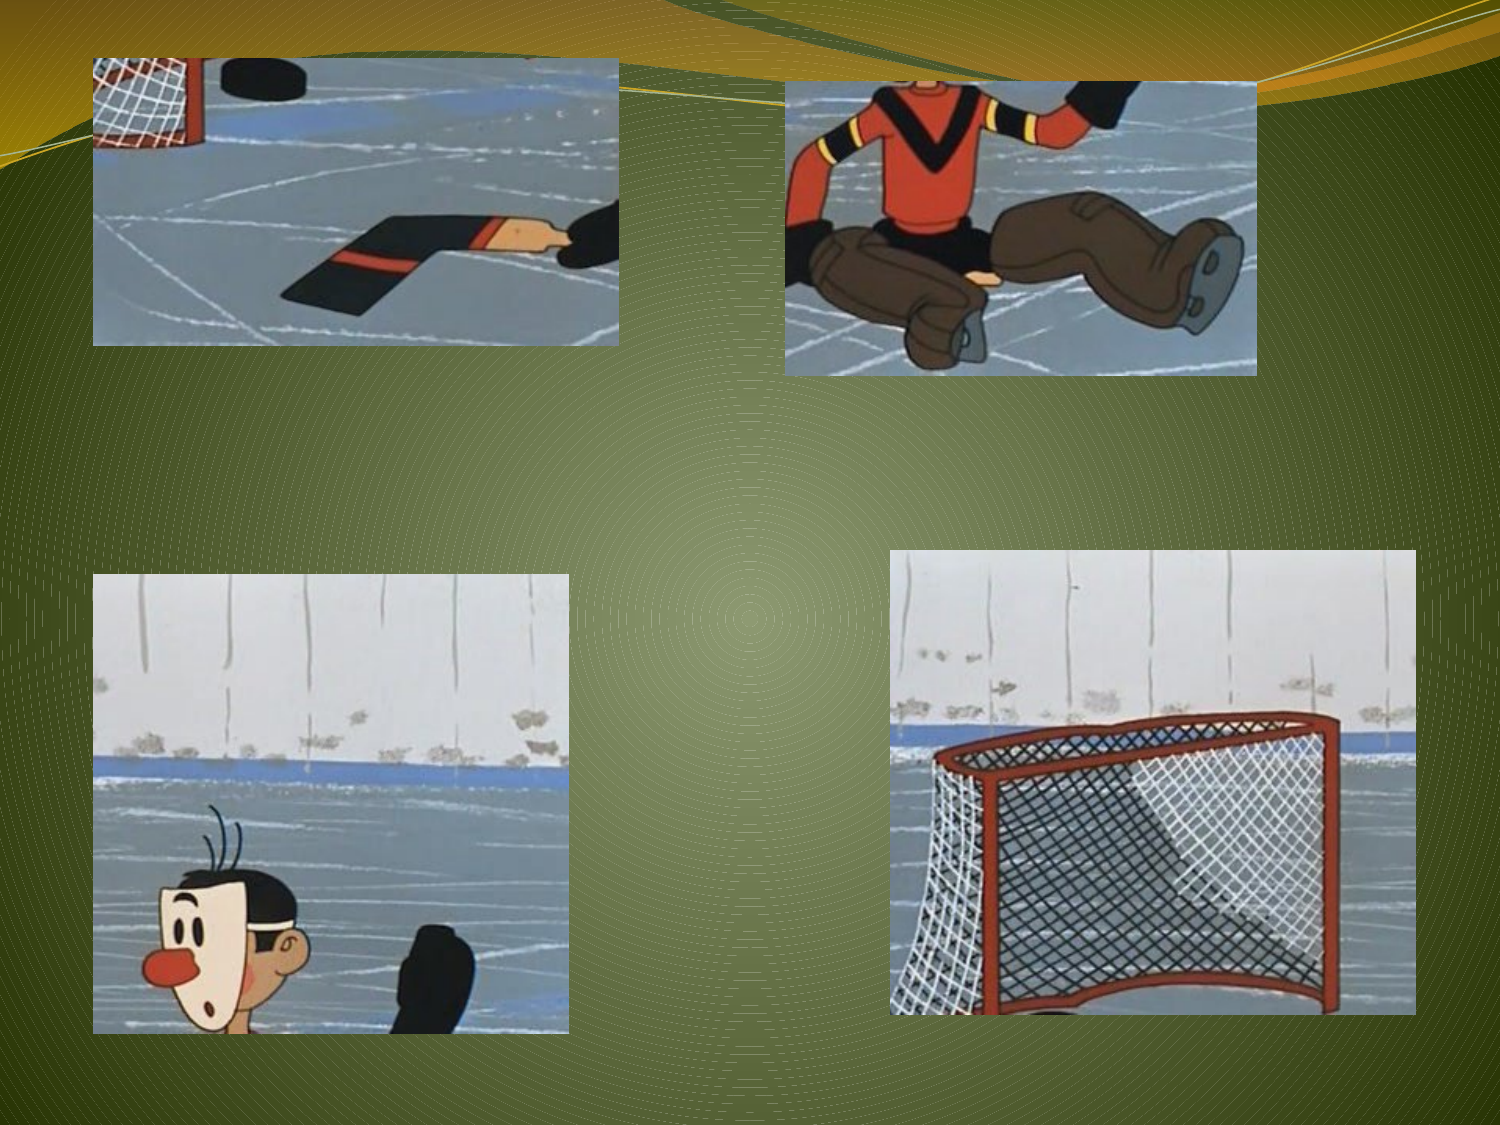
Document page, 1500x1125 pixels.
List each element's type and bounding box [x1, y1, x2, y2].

picture [93, 573, 569, 1034]
picture [93, 58, 619, 347]
picture [784, 81, 1258, 376]
picture [890, 550, 1416, 1016]
